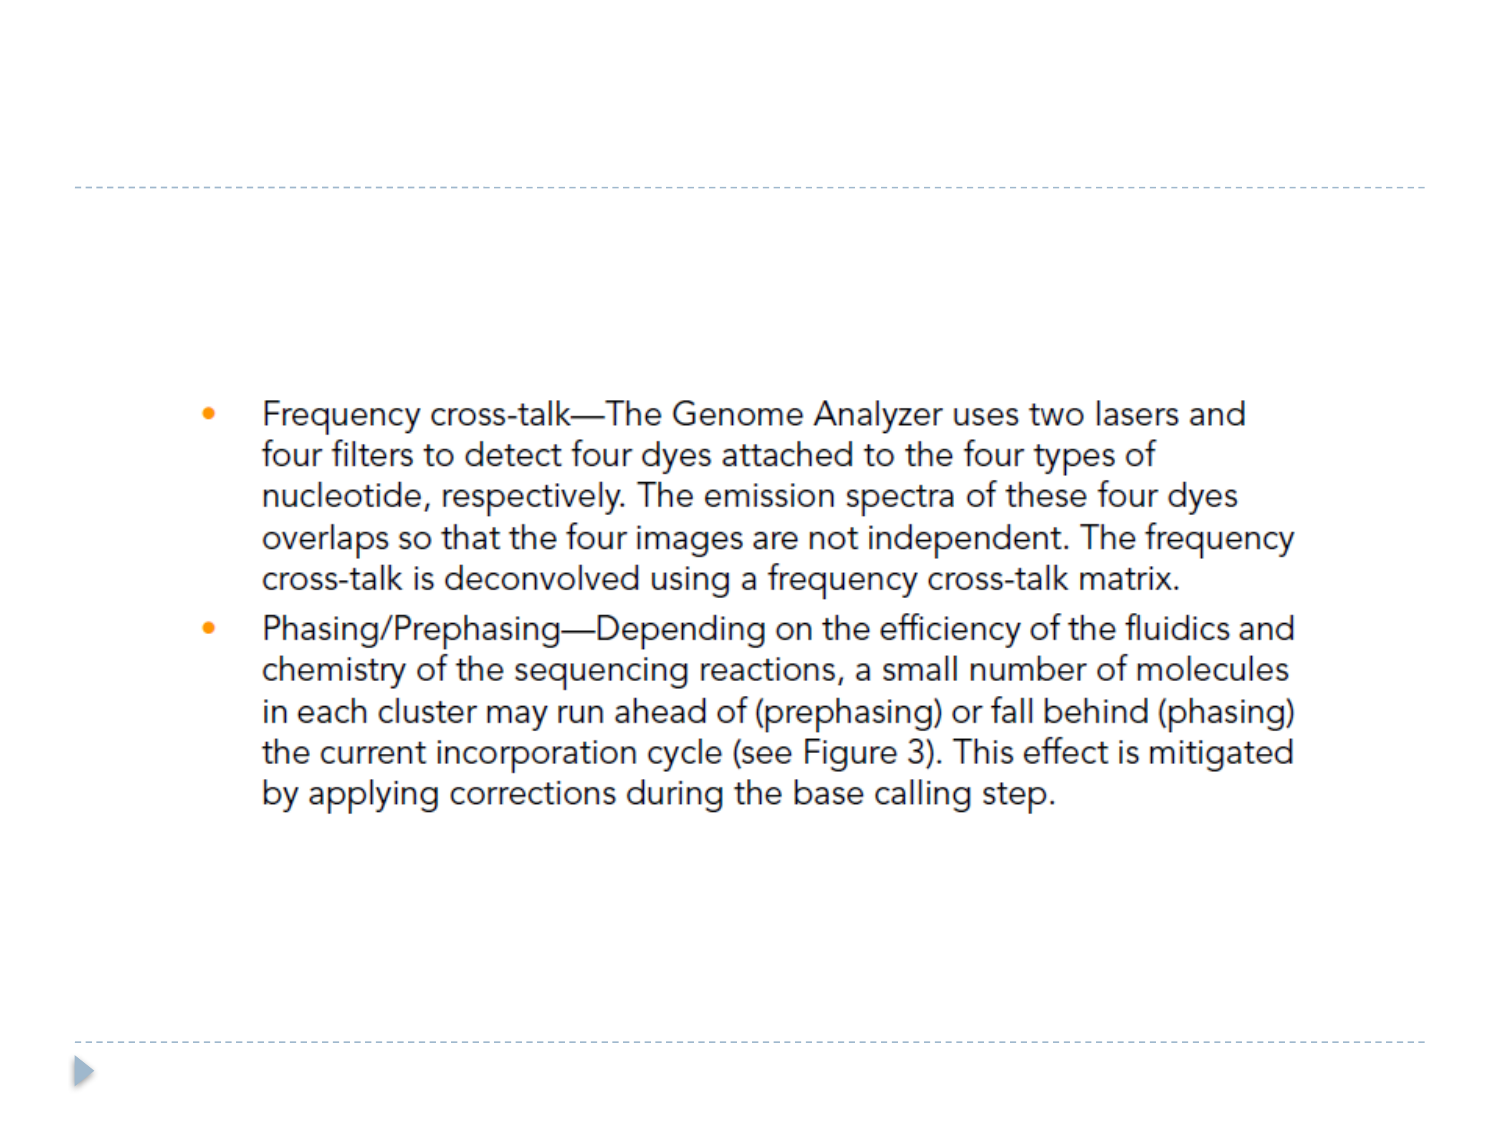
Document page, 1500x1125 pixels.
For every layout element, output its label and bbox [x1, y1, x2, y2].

list [187, 385, 1312, 825]
